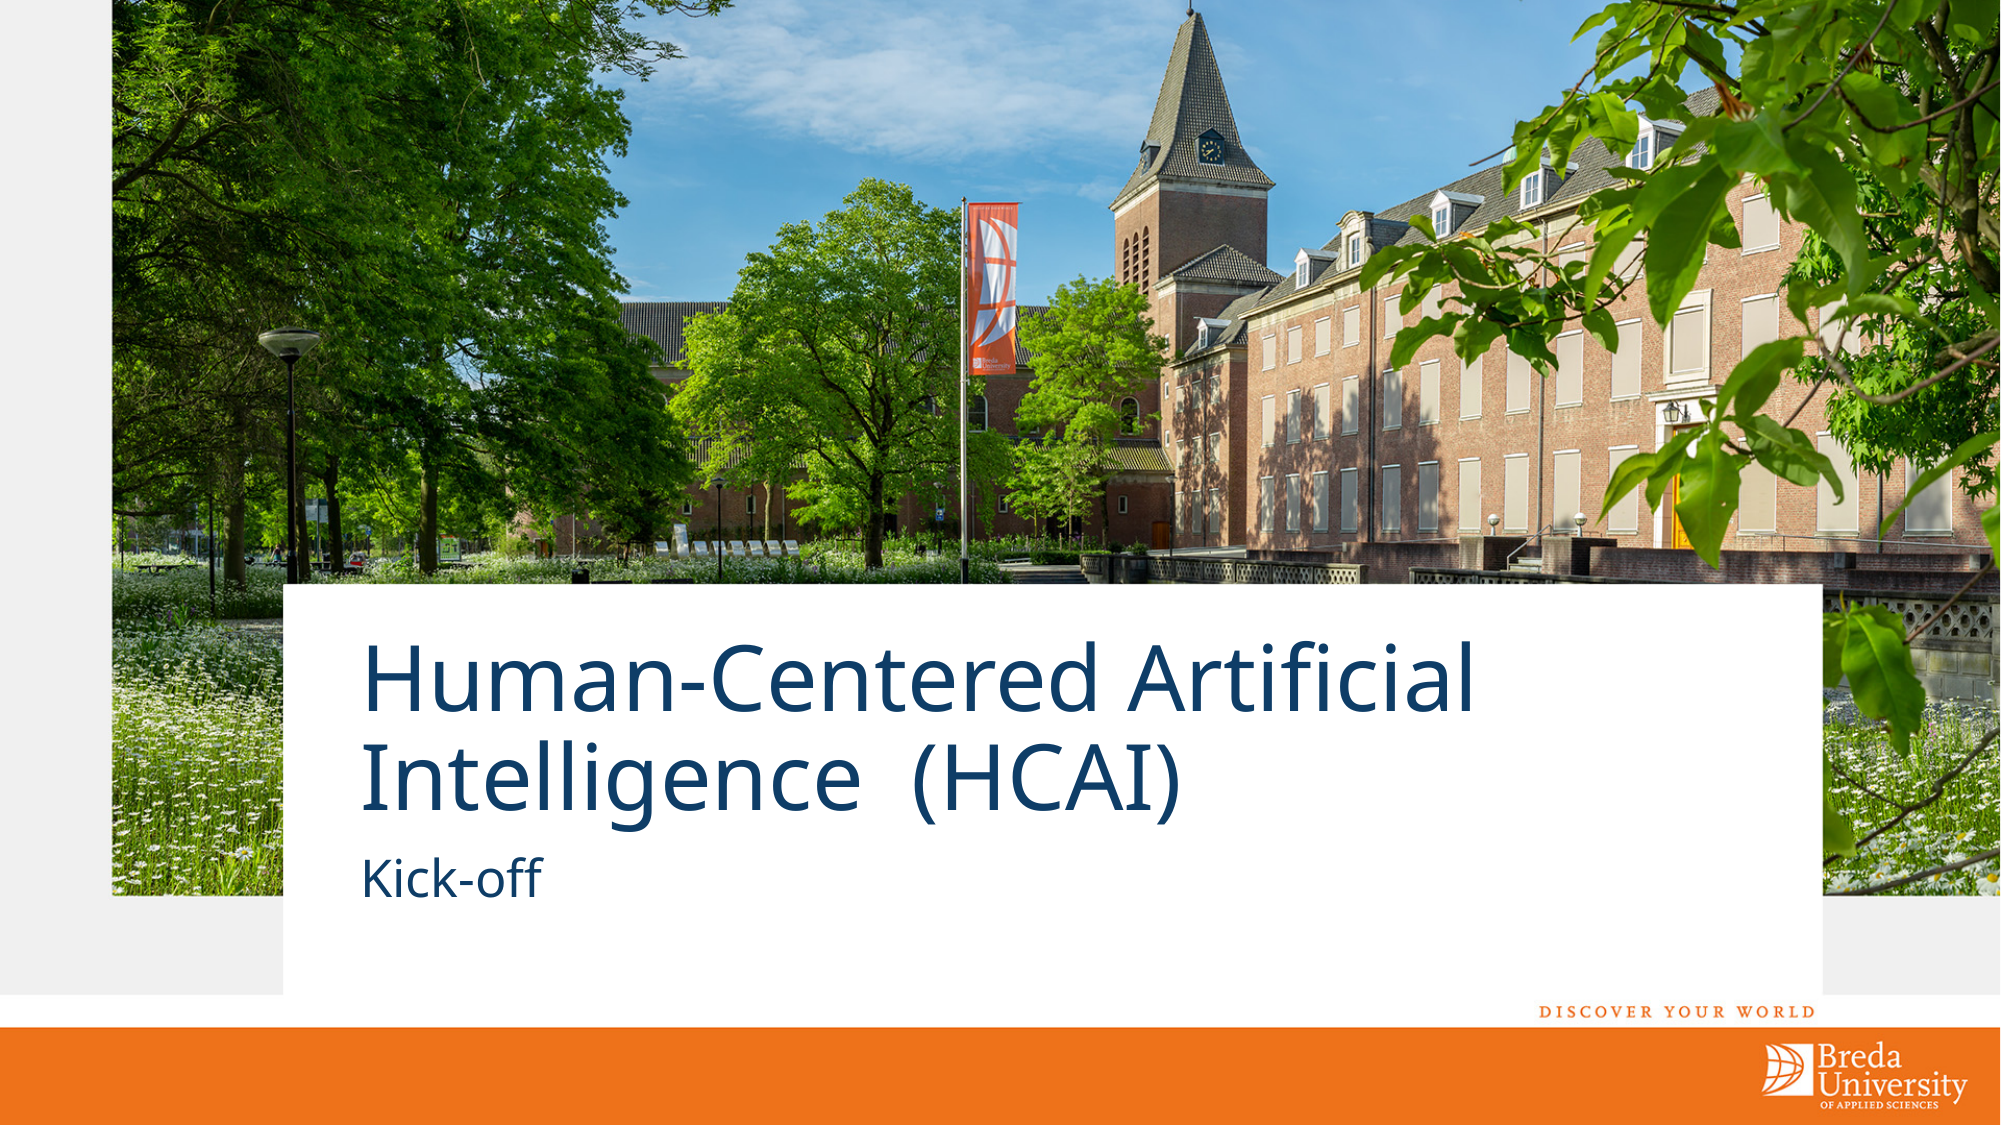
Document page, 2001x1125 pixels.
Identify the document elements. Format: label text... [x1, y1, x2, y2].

title Human-Centered Artificial Intelligence (HCAI) [283, 584, 1821, 835]
picture [0, 0, 2001, 1125]
list Kick-off [283, 835, 1821, 996]
